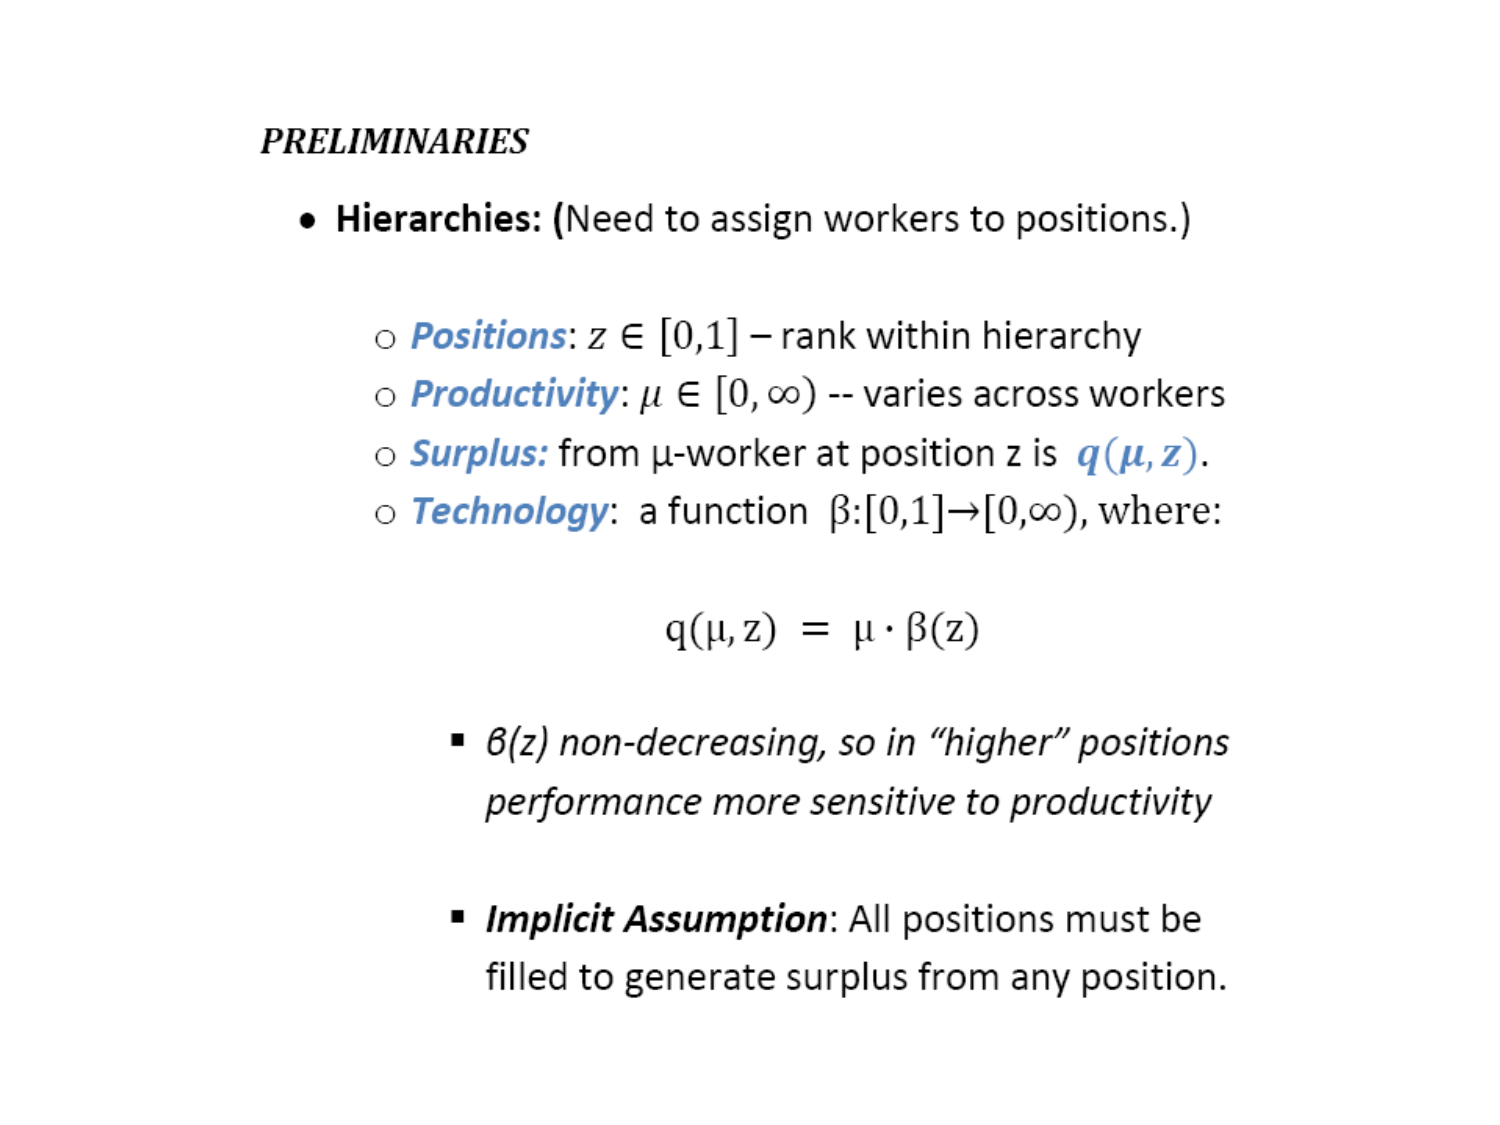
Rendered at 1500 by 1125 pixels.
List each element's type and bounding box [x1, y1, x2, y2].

picture [251, 112, 1249, 1012]
